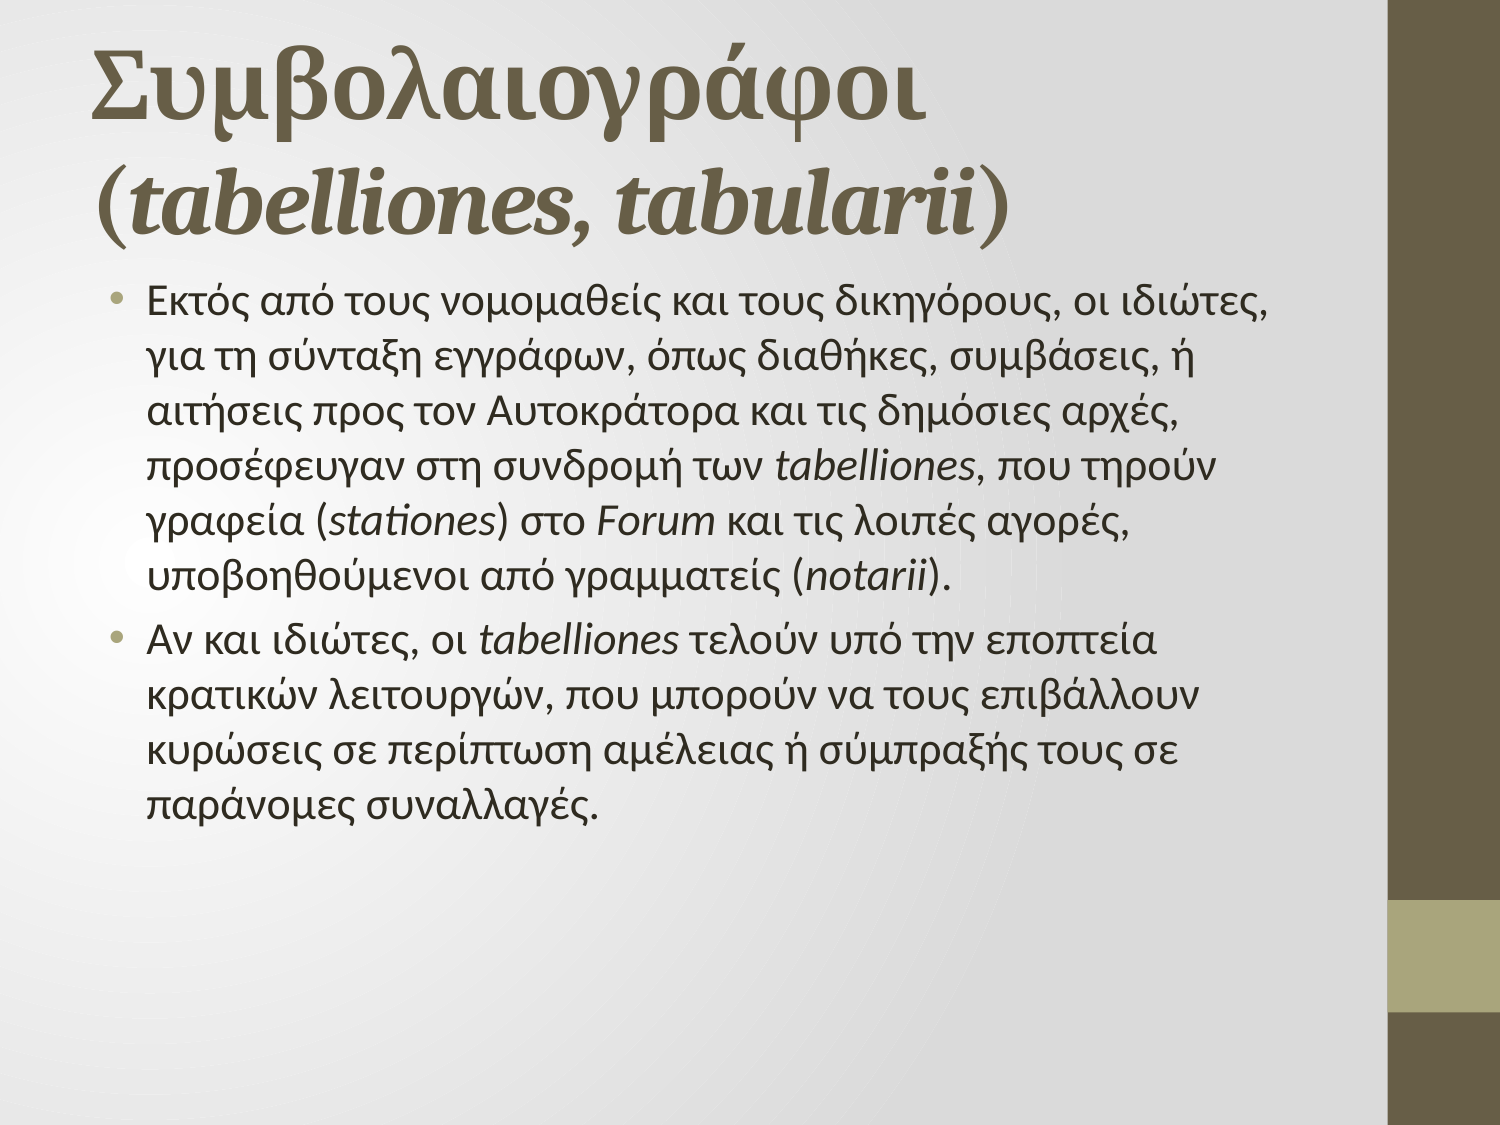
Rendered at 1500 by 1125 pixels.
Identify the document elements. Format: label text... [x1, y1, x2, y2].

list Εκτός από τους νομομαθείς και τους δικηγόρους, οι ιδιώτες, για τη σύνταξη εγγράφων, όπως διαθήκες, συμβάσεις, ή αιτήσεις προς τον Αυτοκράτορα και τις δημόσιες αρχές, προσέφευγαν στη συνδρομή των tabelliones, που τηρούν γραφεία (stationes) στο Forum και τις λοιπές αγορές, υποβοηθούμενοι από γραμματείς (notarii). Aν και ιδιώτες, οι tabelliones τελούν υπό την εποπτεία κρατικών λειτουργών, που μπορούν να τους επιβάλλουν κυρώσεις σε περίπτωση αμέλειας ή σύμπραξής τους σε παράνομες συναλλαγές. [75, 262, 1325, 1050]
title Συμβολαιογράφοι (tabelliones, tabularii) [75, 45, 1325, 233]
